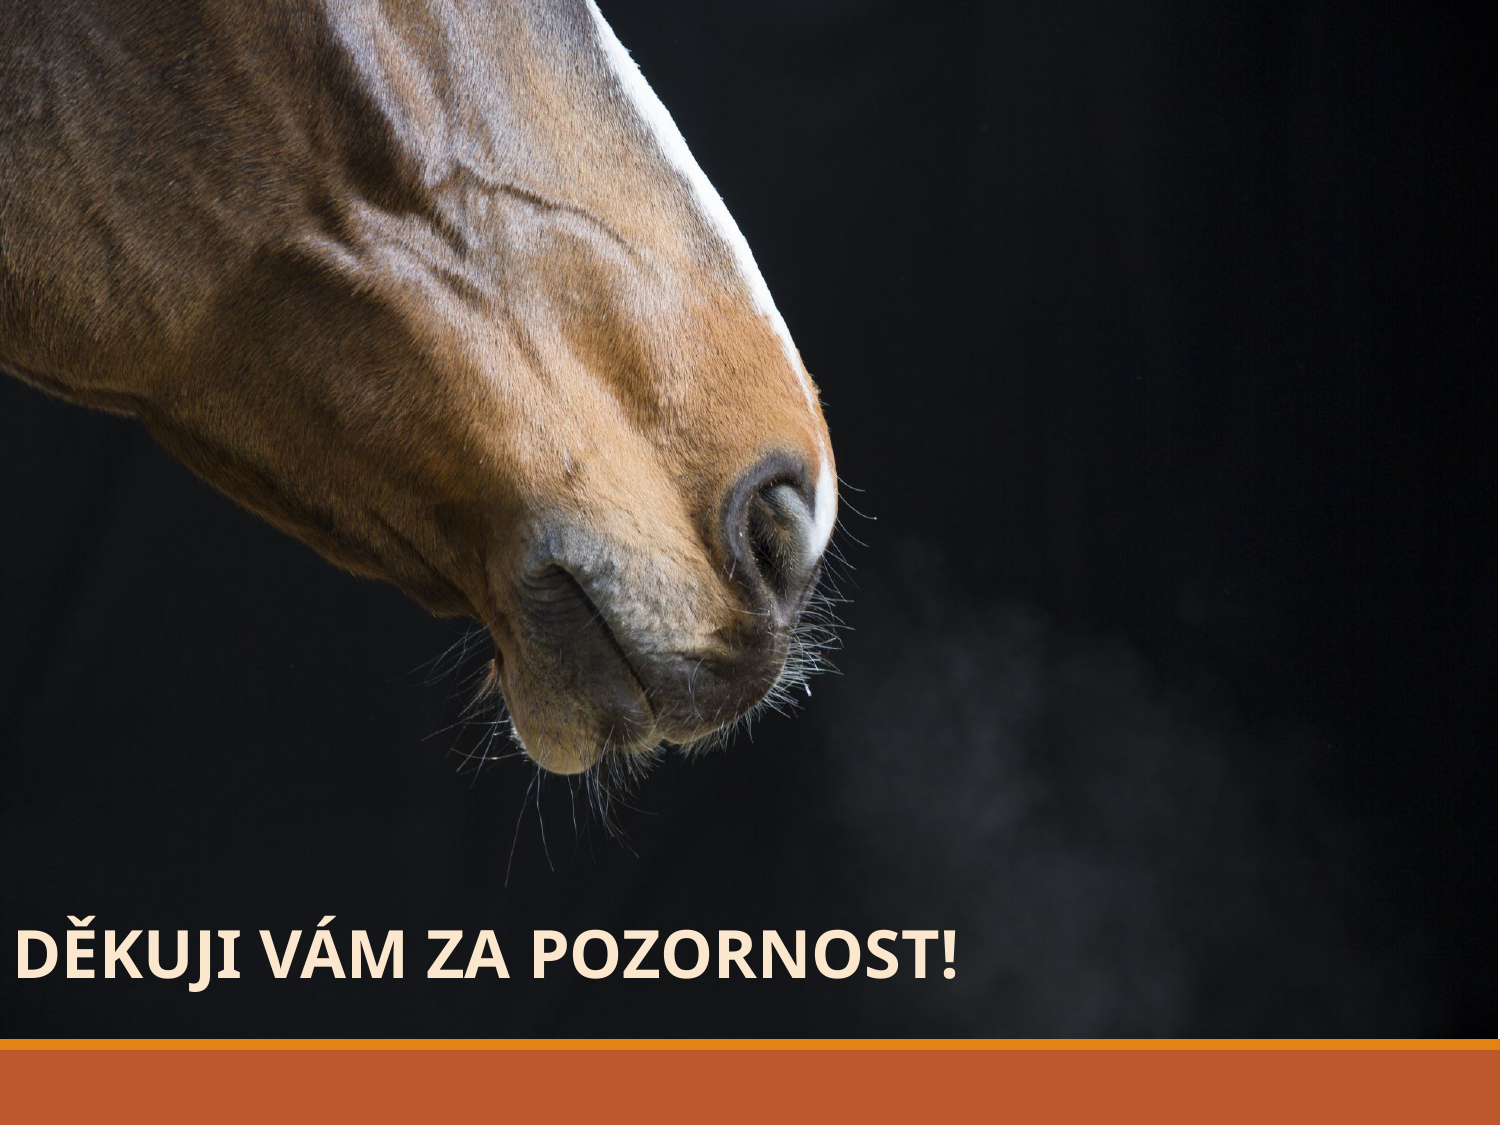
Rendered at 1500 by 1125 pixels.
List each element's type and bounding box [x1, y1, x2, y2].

text_box [0, 1051, 1500, 1125]
text_box [0, 1045, 1500, 1051]
list [0, 0, 1499, 1040]
